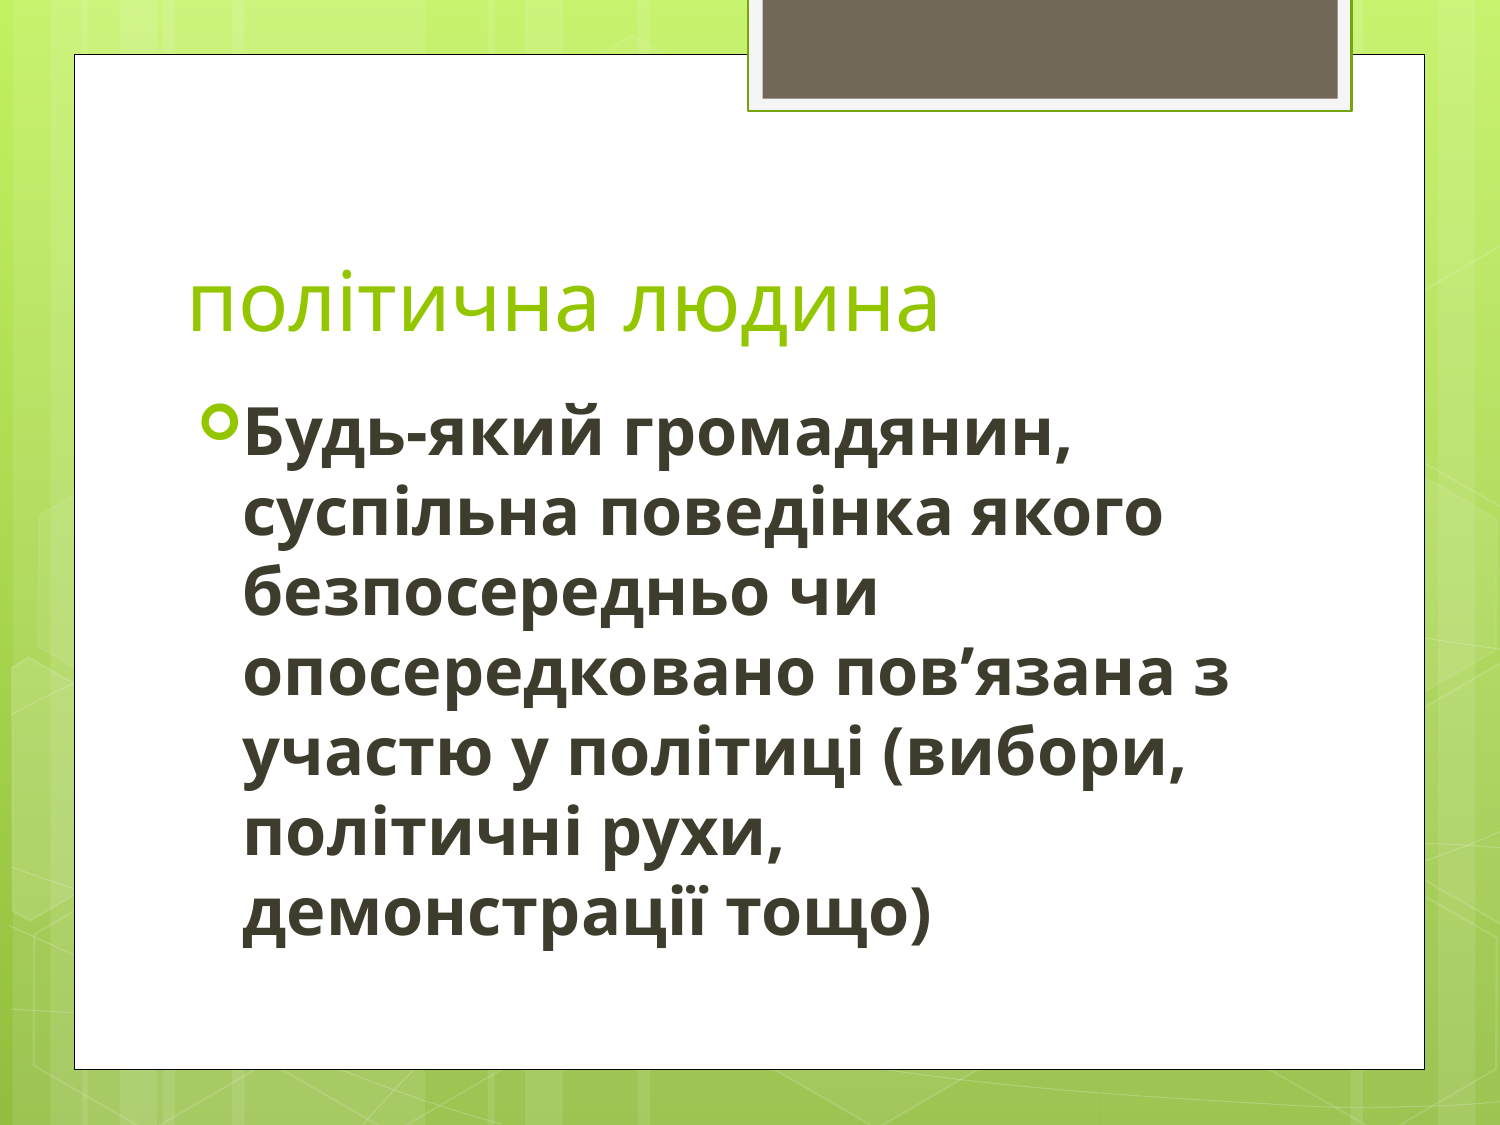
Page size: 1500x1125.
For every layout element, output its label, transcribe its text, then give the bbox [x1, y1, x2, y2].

title політична людина [171, 168, 1324, 357]
list Будь-який громадянин, суспільна поведінка якого безпосередньо чи опосередковано пов’язана з участю у політиці (вибори, політичні рухи, демонстрації тощо) [171, 381, 1283, 957]
